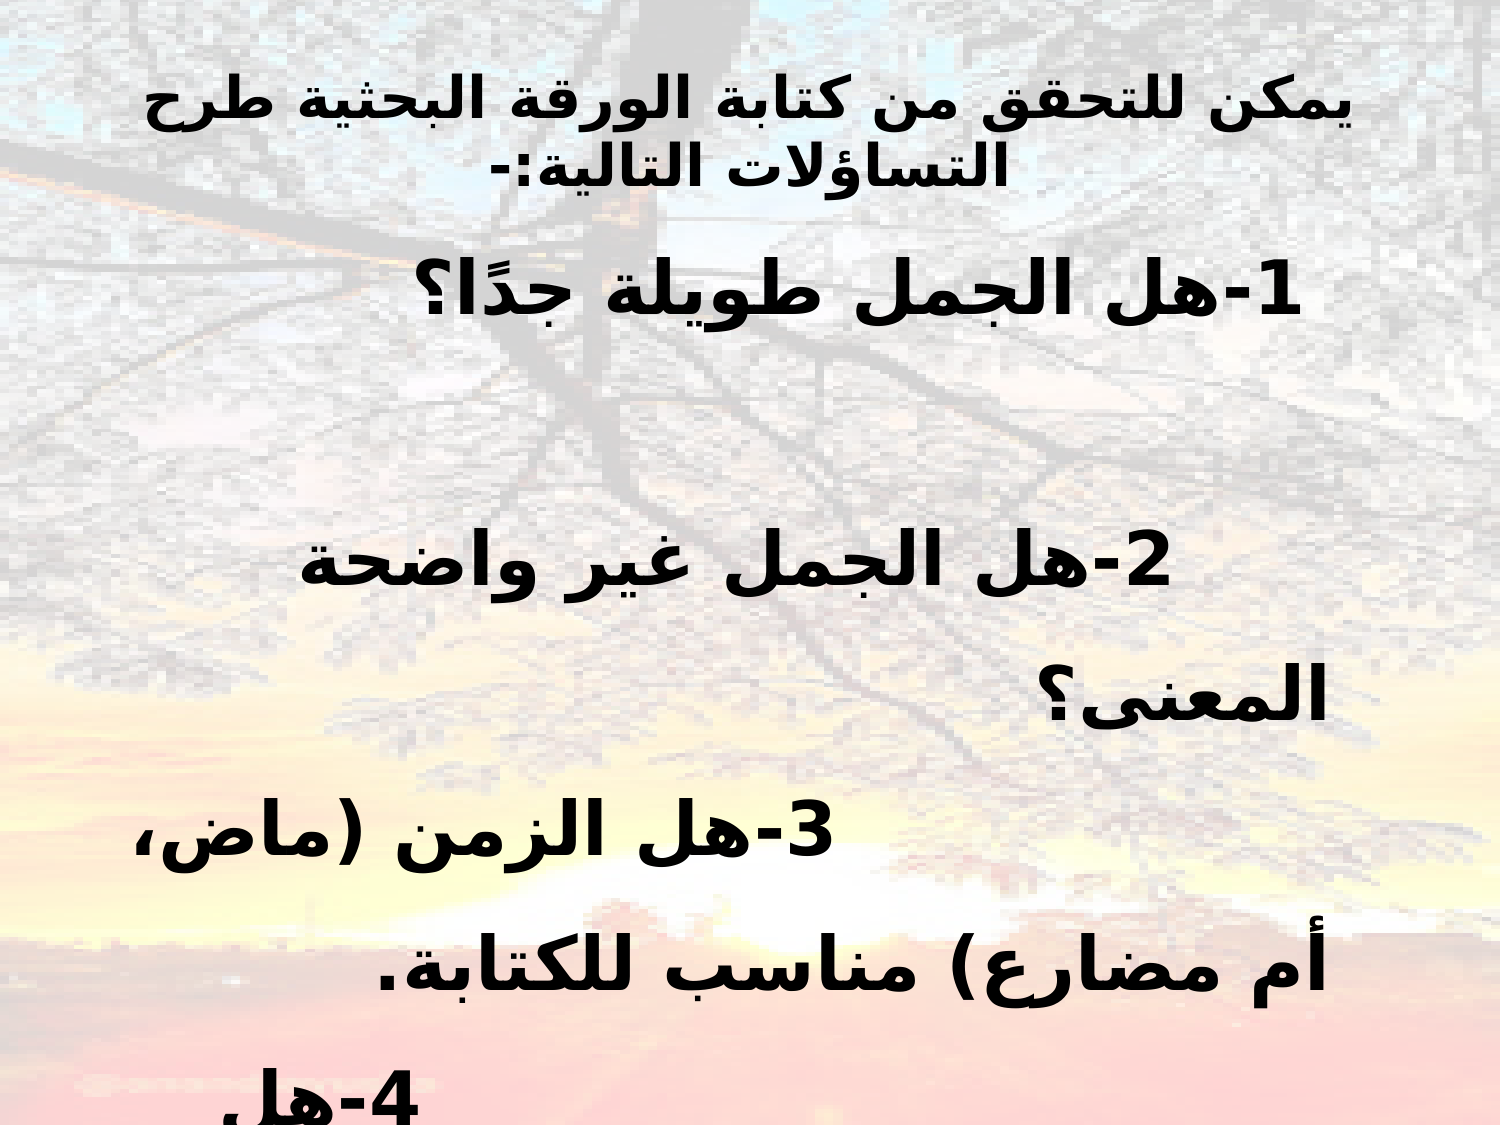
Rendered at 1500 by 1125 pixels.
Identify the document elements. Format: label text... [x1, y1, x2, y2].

title يمكن للتحقق من كتابة الورقة البحثية طرح التساؤلات التالية:- [75, 55, 1425, 209]
list 1-هل الجمل طويلة جدًا؟ 2-هل الجمل غير واضحة المعنى؟ 3-هل الزمن (ماض، أم مضارع) مناسب للكتابة. 4-هل المبتدأ والخبر متناسقان إعرابًا (الرفع). 5-هل الضمائر التي تشير إلى أشخاص أو أحداث واضحة غير مربكة للقارئ وتؤدي مهمتها المرجوة منها؟ 6-هل الصفات مناسبة للموصوفات من حيث العدد والنوع؟ [93, 187, 1403, 996]
